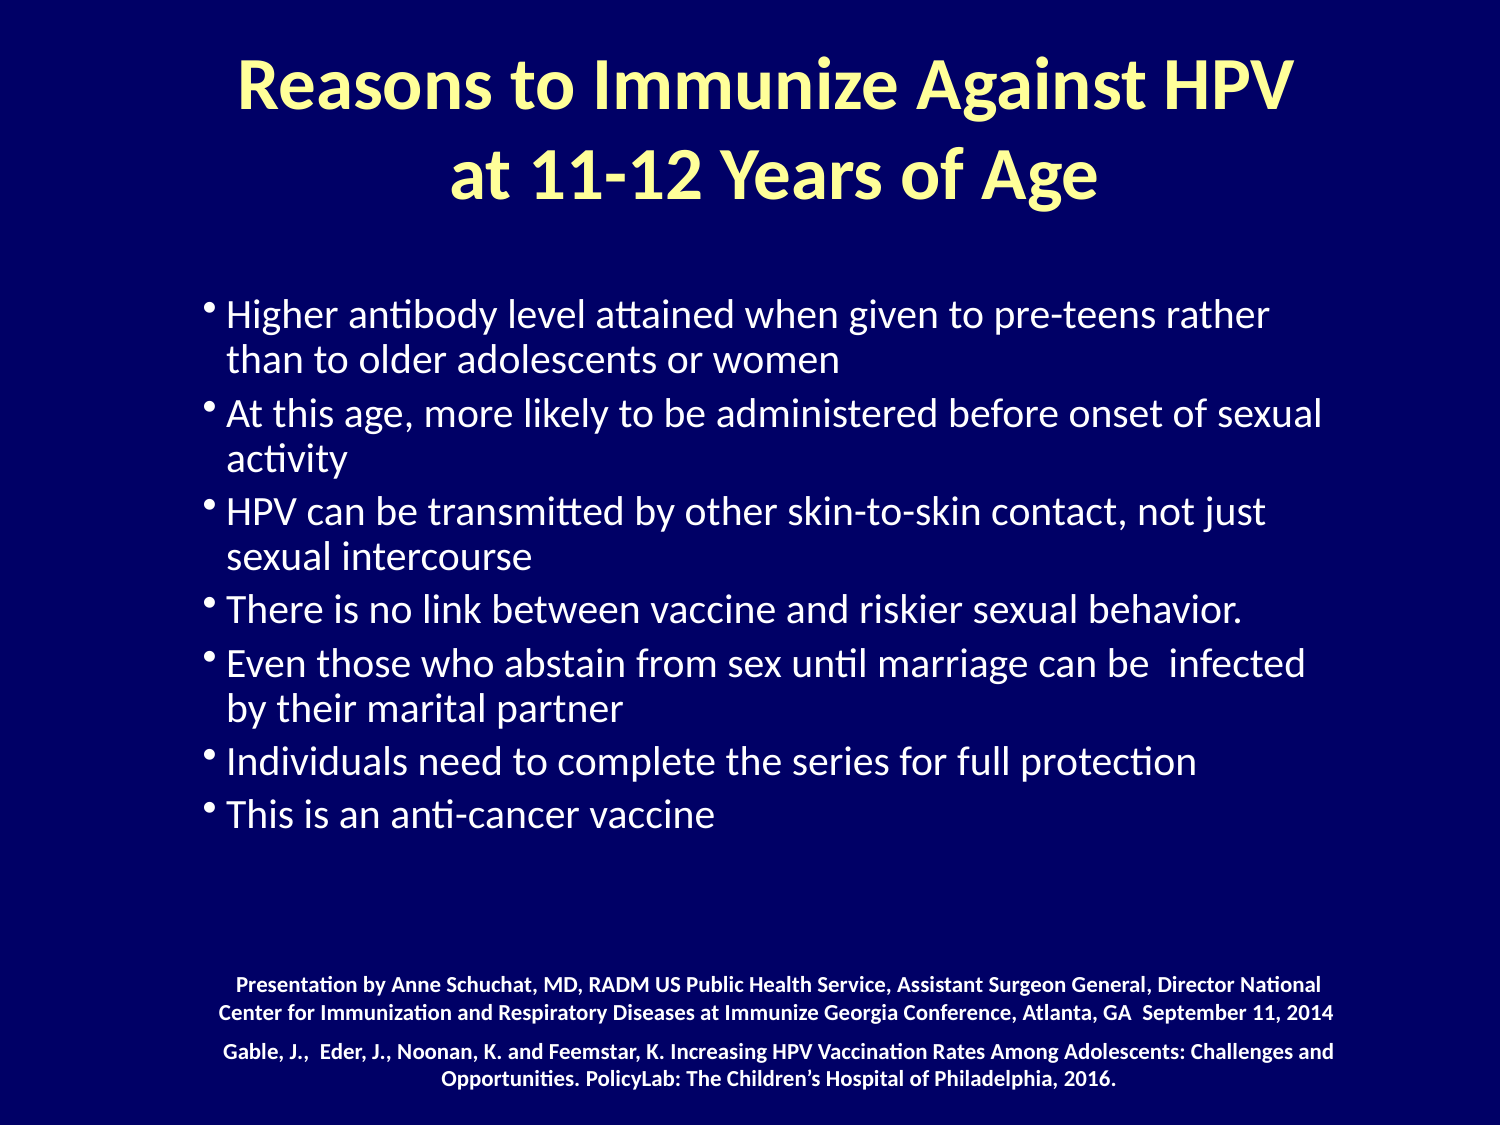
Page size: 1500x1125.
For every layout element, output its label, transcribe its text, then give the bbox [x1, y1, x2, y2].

text_box Presentation by Anne Schuchat, MD, RADM US Public Health Service, Assistant Surgeon General, Director National Center for Immunization and Respiratory Diseases at Immunize Georgia Conference, Atlanta, GA September 11, 2014 Gable, J., Eder, J., Noonan, K. and Feemstar, K. Increasing HPV Vaccination Rates Among Adolescents: Challenges and Opportunities. PolicyLab: The Children’s Hospital of Philadelphia, 2016. [192, 962, 1368, 1099]
list Higher antibody level attained when given to pre-teens rather than to older adolescents or women At this age, more likely to be administered before onset of sexual activity HPV can be transmitted by other skin-to-skin contact, not just sexual intercourse There is no link between vaccine and riskier sexual behavior. Even those who abstain from sex until marriage can be infected by their marital partner Individuals need to complete the series for full protection This is an anti-cancer vaccine [187, 284, 1363, 895]
title Reasons to Immunize Against HPV at 11-12 Years of Age [112, 74, 1438, 175]
